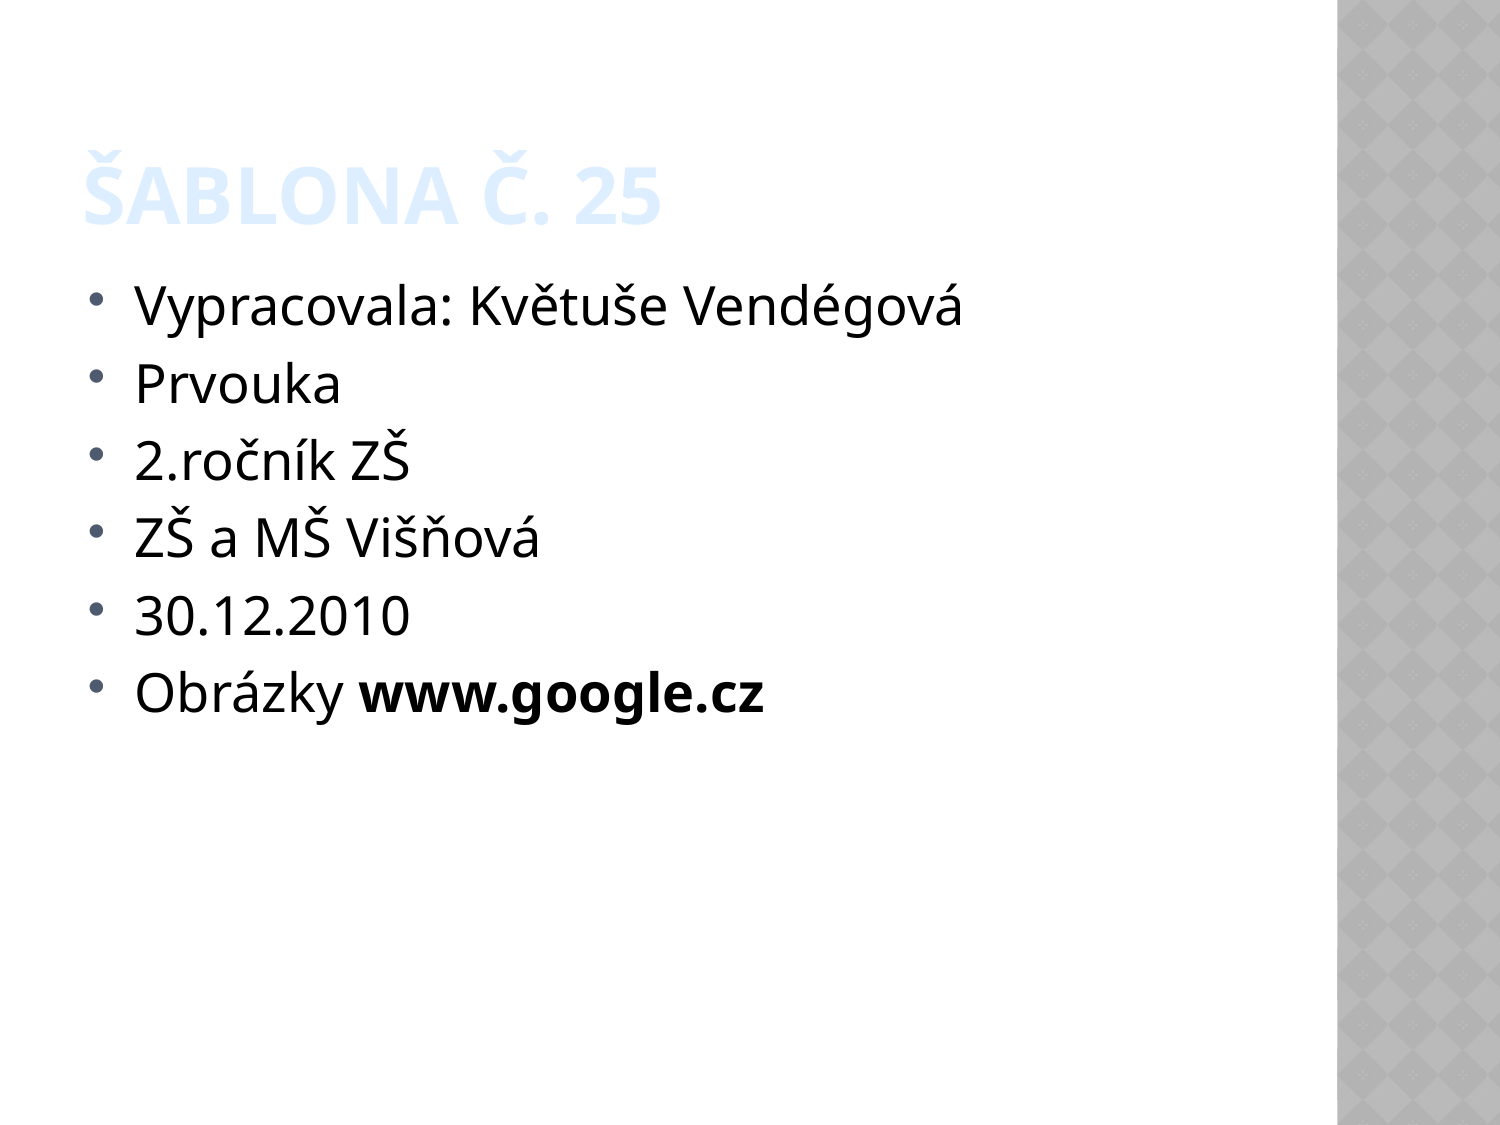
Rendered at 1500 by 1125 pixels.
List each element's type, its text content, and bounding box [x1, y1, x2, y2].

list Vypracovala: Květuše Vendégová Prvouka 2.ročník ZŠ ZŠ a MŠ Višňová 30.12.2010 Obrázky www.google.cz [75, 264, 1263, 1059]
title Šablona č. 25 [75, 52, 1263, 240]
